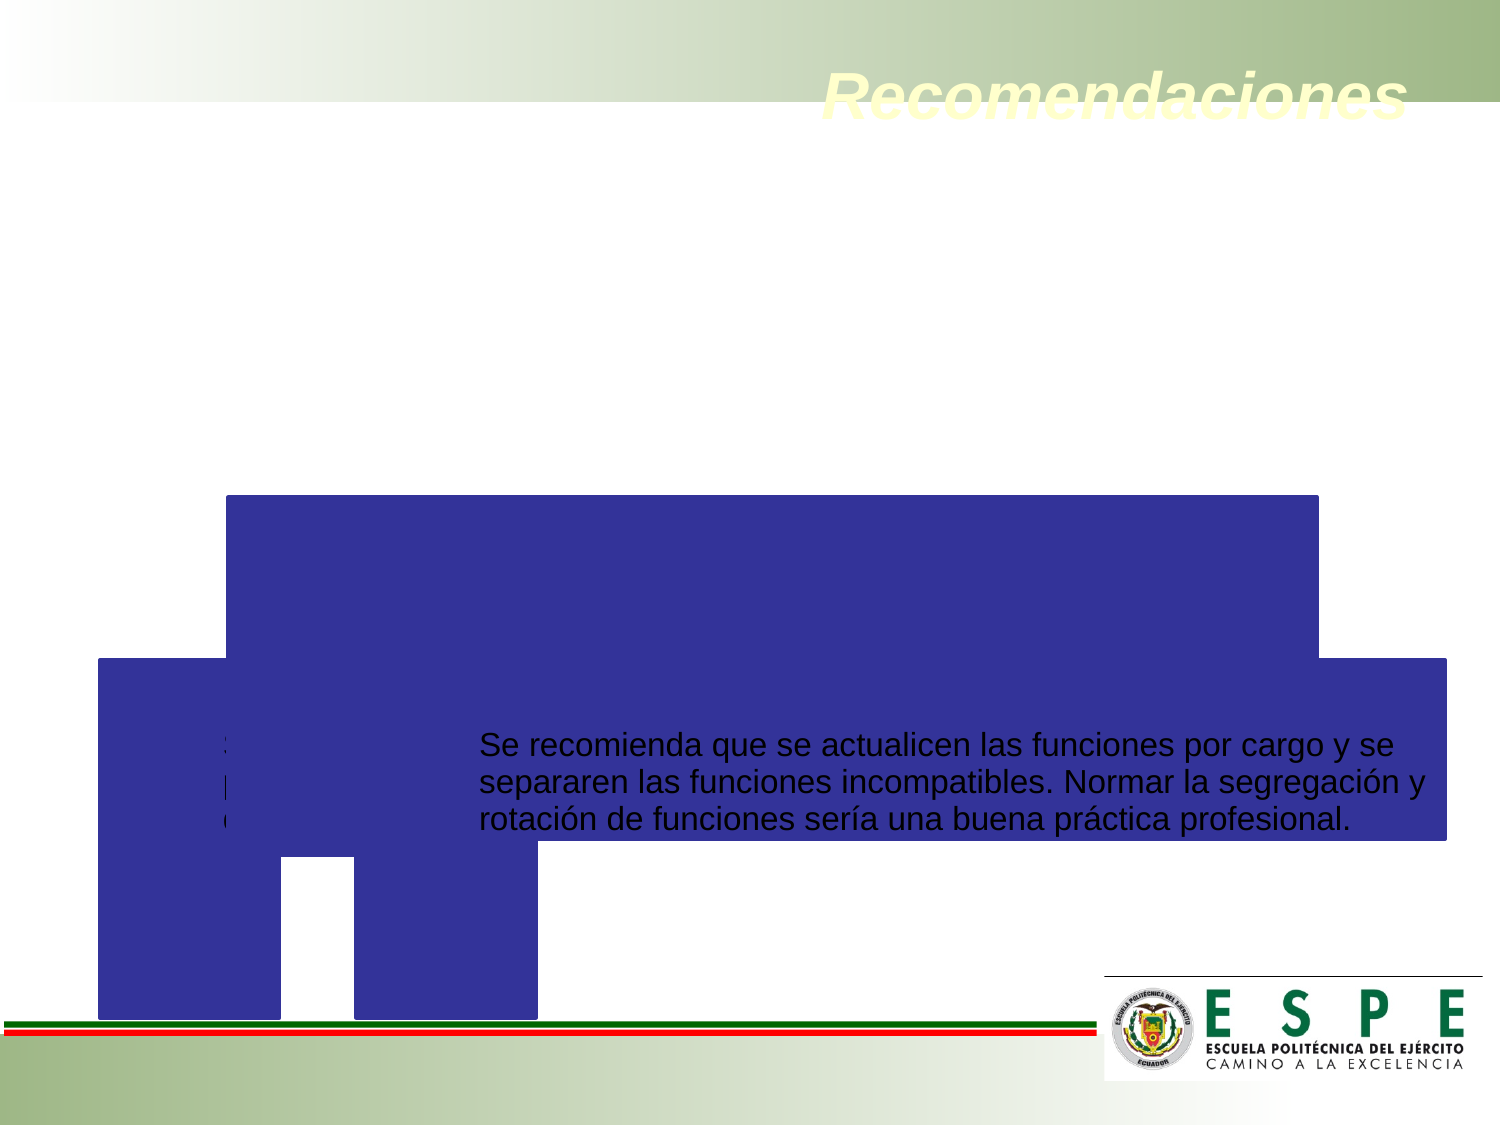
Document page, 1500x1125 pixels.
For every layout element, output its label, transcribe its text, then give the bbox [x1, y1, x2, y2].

title Recomendaciones [75, 45, 1425, 233]
picture [1104, 976, 1483, 1081]
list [100, 148, 1448, 1006]
